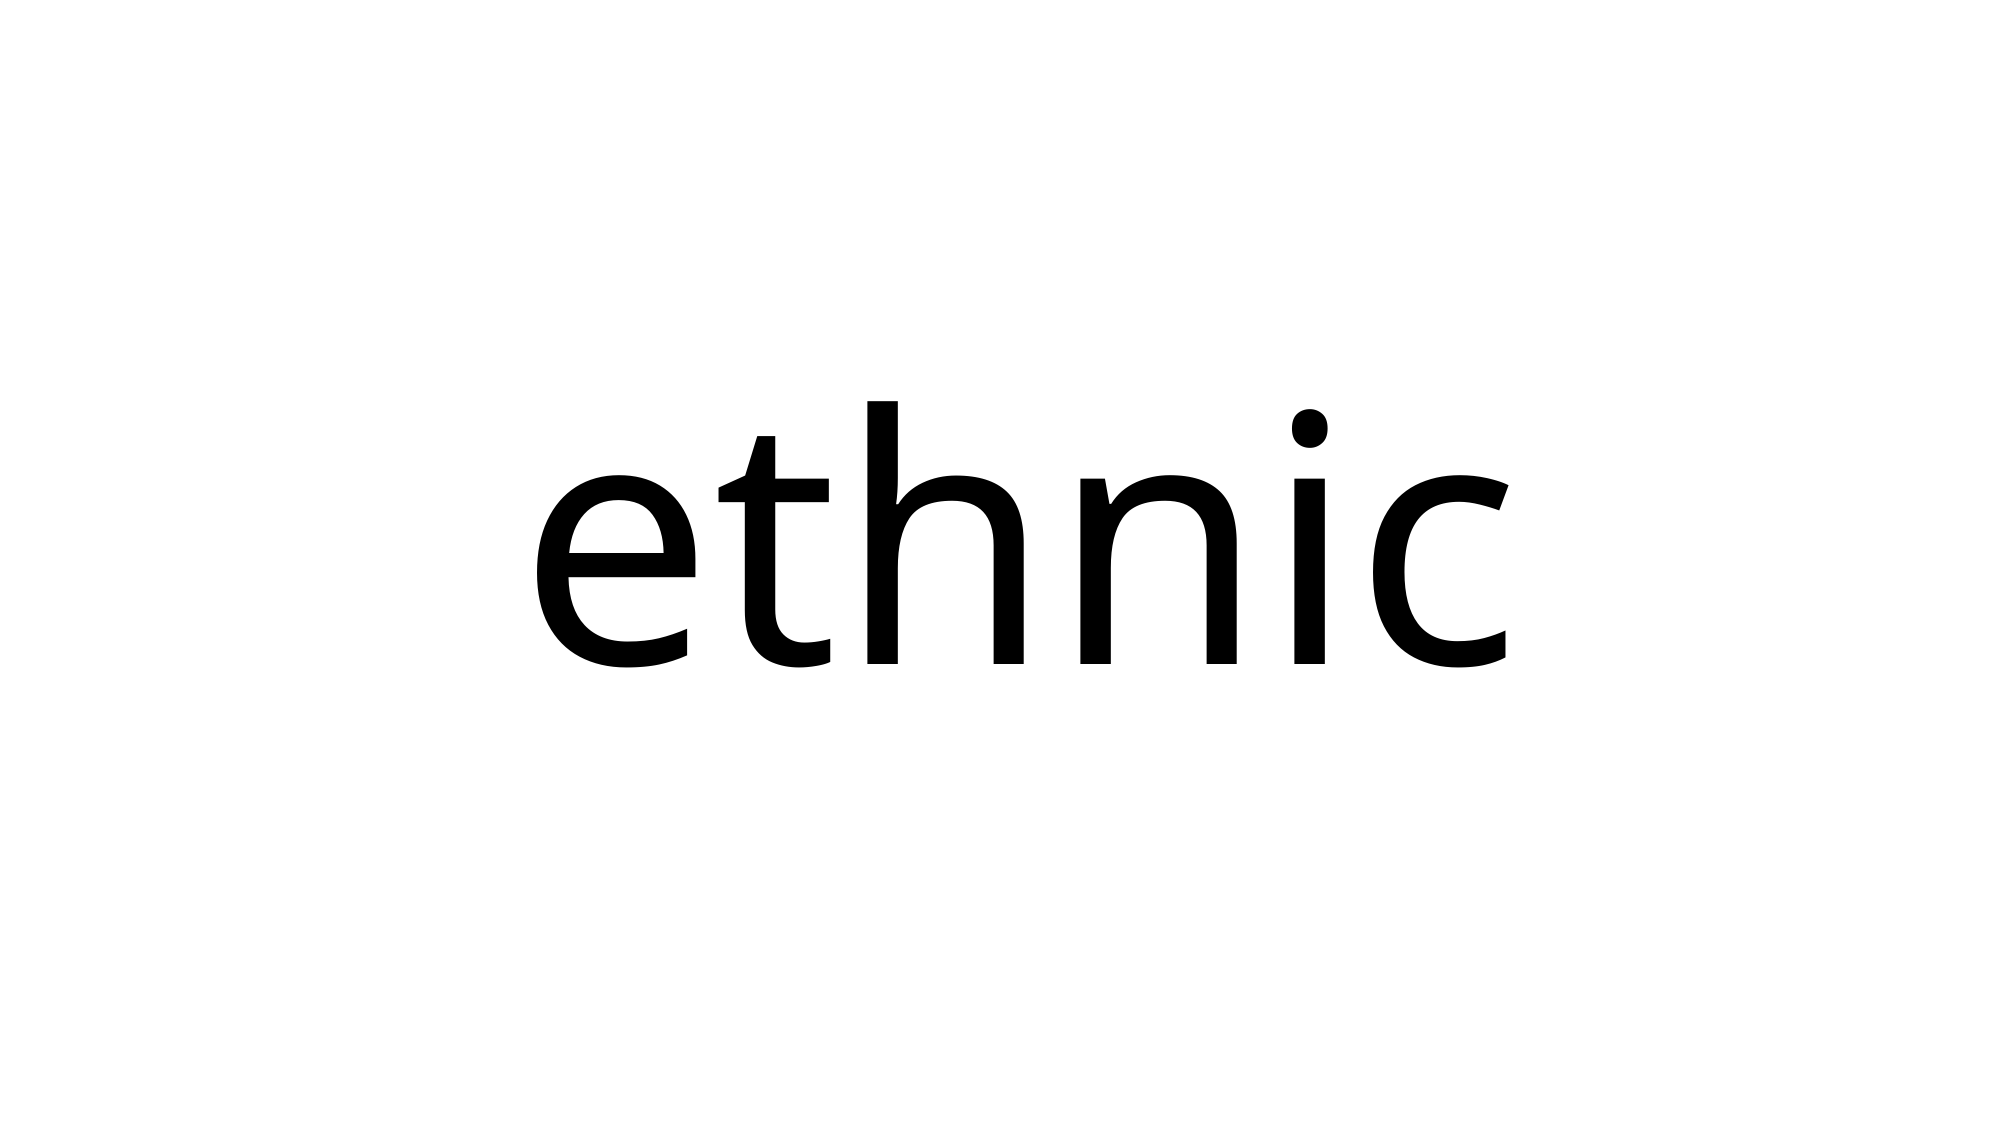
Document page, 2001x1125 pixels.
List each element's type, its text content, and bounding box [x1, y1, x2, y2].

title ethnic [157, 443, 1883, 662]
